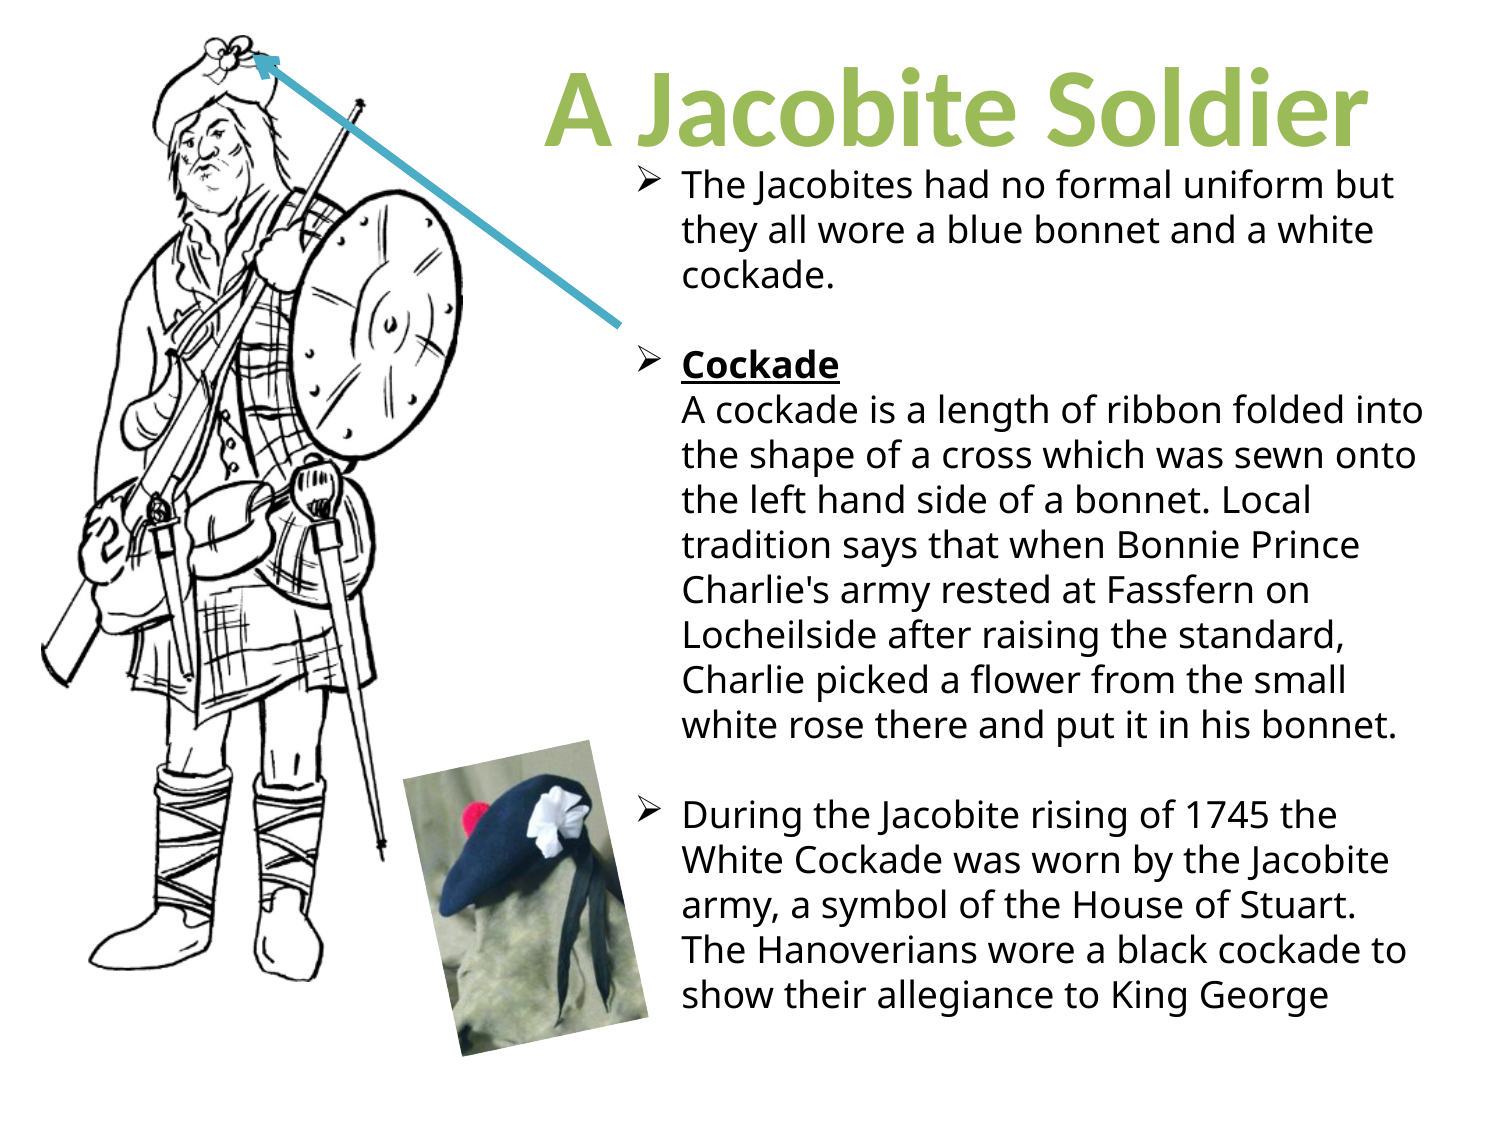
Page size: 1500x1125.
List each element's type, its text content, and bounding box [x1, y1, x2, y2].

picture [41, 35, 648, 1056]
text_box The Jacobites had no formal uniform but they all wore a blue bonnet and a white cockade. Cockade A cockade is a length of ribbon folded into the shape of a cross which was sewn onto the left hand side of a bonnet. Local tradition says that when Bonnie Prince Charlie's army rested at Fassfern on Locheilside after raising the standard, Charlie picked a flower from the small white rose there and put it in his bonnet. During the Jacobite rising of 1745 the White Cockade was worn by the Jacobite army, a symbol of the House of Stuart. The Hanoverians wore a black cockade to show their allegiance to King George [619, 153, 1441, 1024]
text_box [251, 54, 620, 327]
text_box A Jacobite Soldier [529, 26, 1388, 153]
